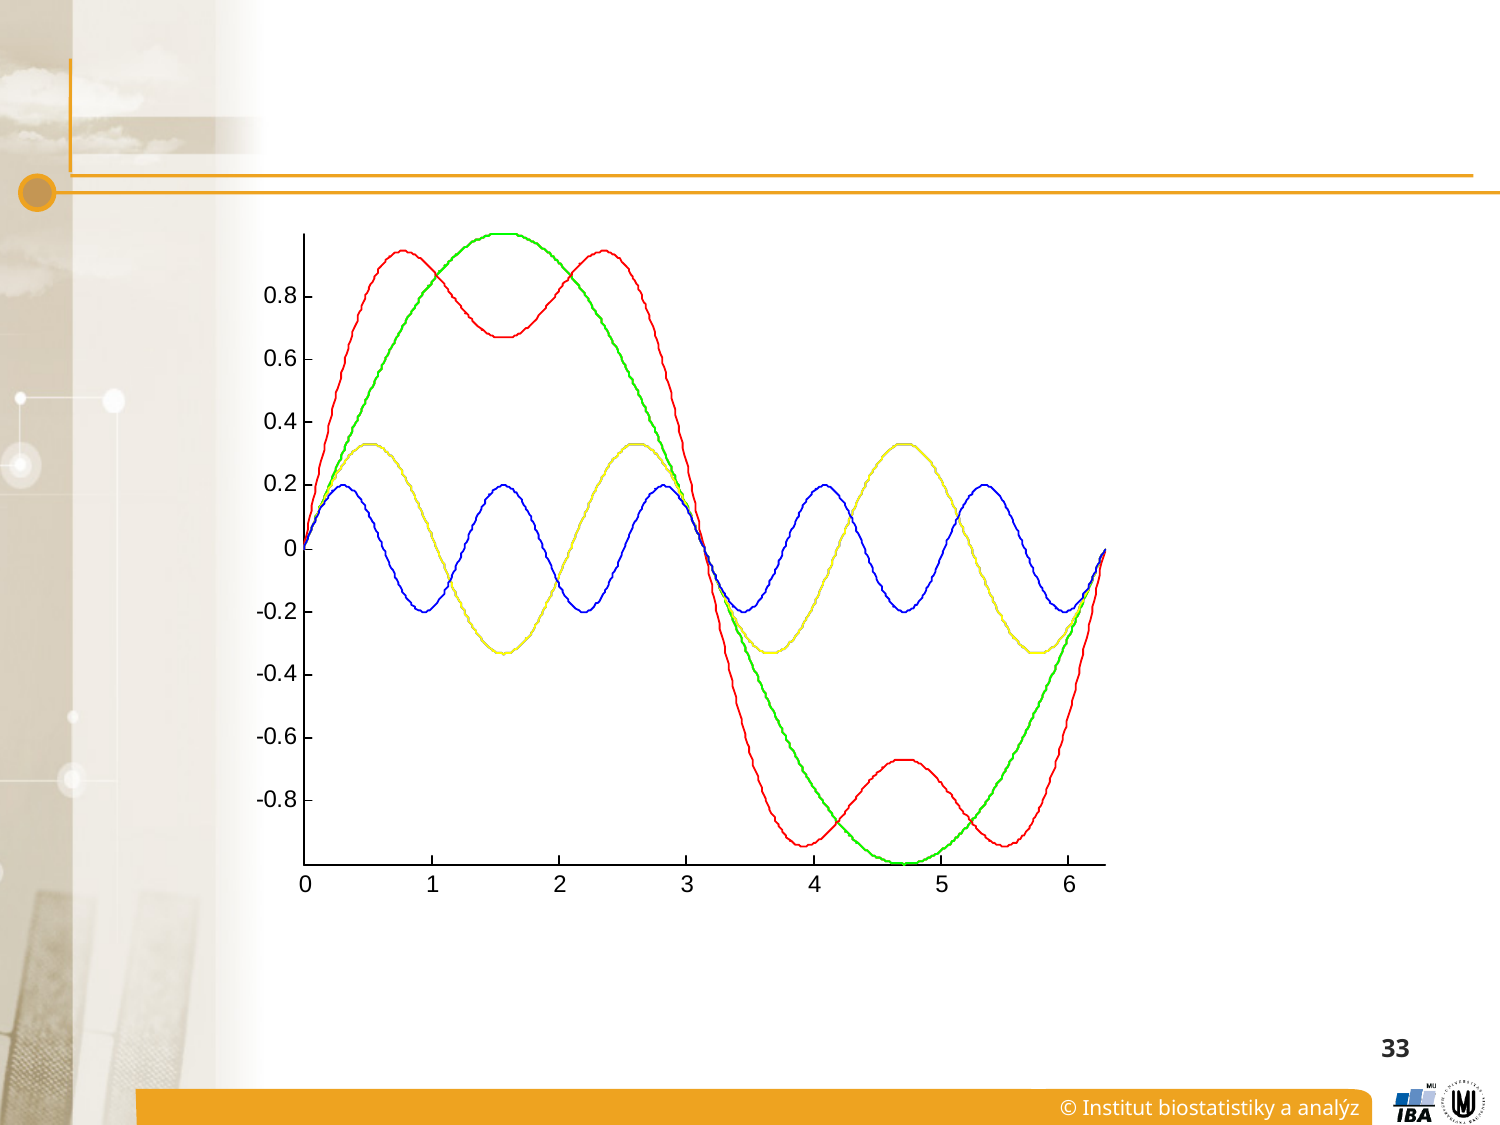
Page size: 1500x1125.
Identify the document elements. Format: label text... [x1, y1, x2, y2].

picture [0, 0, 1204, 1125]
picture [1441, 1080, 1485, 1124]
picture [1393, 1083, 1436, 1122]
slide_number 33 [1074, 1024, 1426, 1101]
